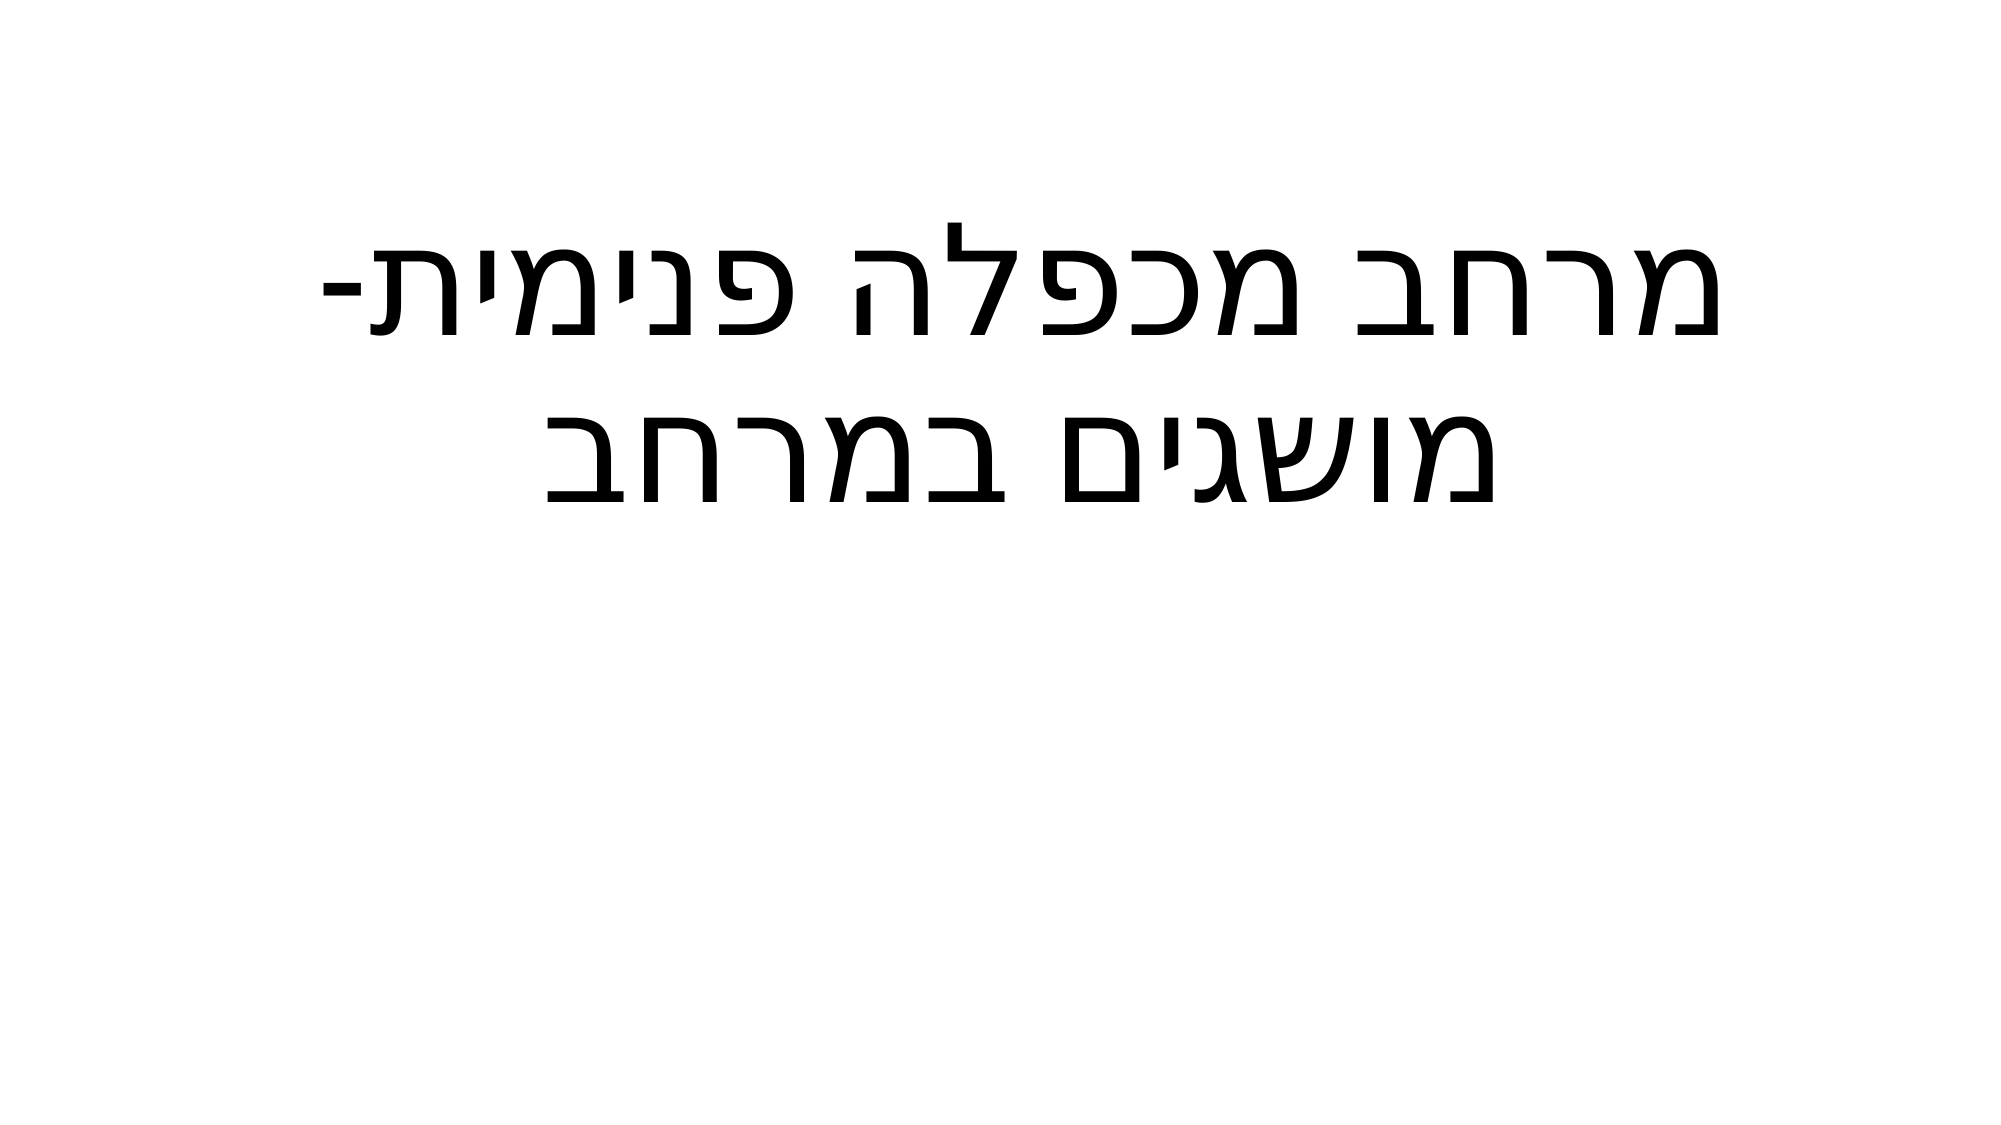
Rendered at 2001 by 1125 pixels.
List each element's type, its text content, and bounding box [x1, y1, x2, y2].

text_box מרחב מכפלה פנימית- מושגים במרחב [274, 151, 1775, 543]
